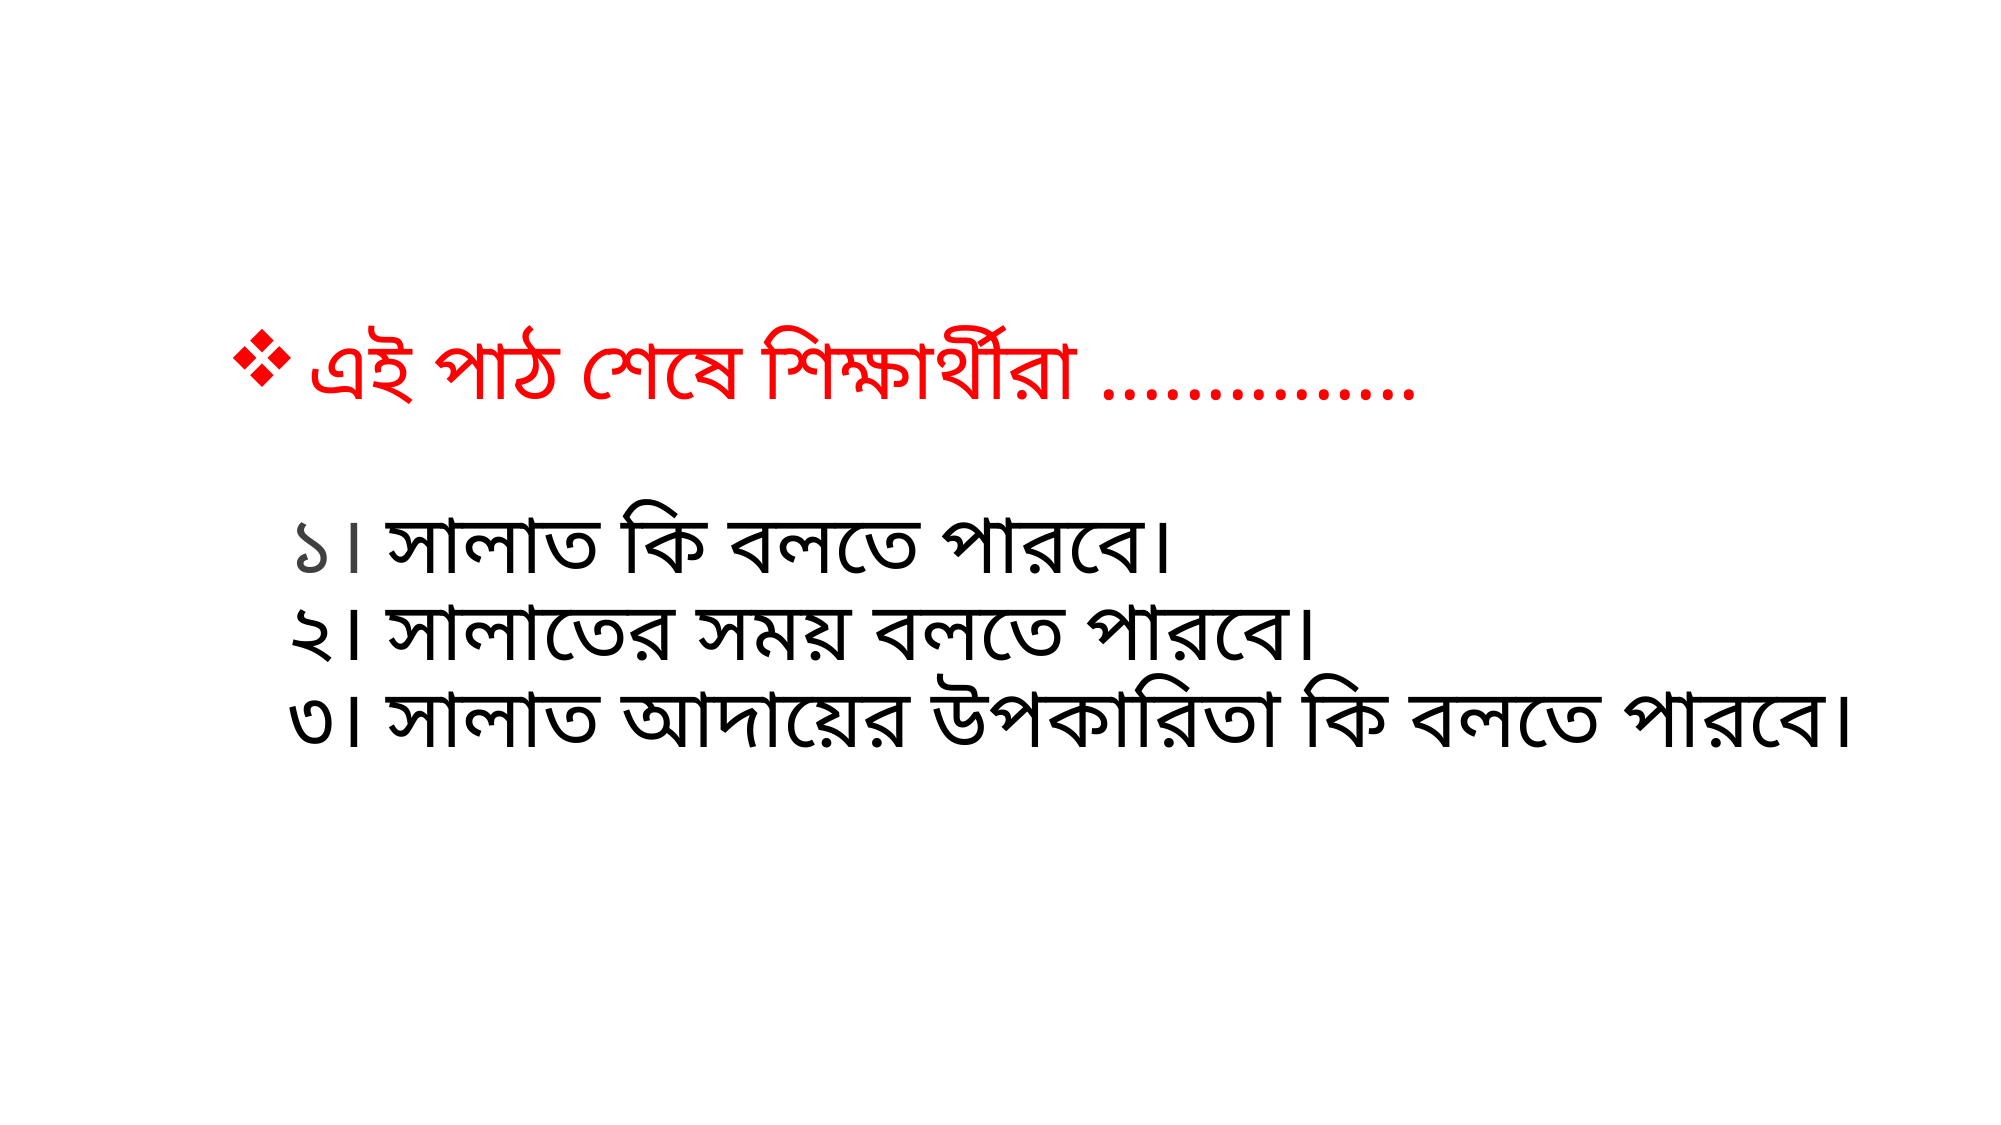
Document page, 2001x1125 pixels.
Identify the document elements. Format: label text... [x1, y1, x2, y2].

title এই পাঠ শেষে শিক্ষার্থীরা ............... ১। সালাত কি বলতে পারবে। ২। সালাতের সময় বলতে পারবে। ৩। সালাত আদায়ের উপকারিতা কি বলতে পারবে। [211, 304, 1895, 773]
